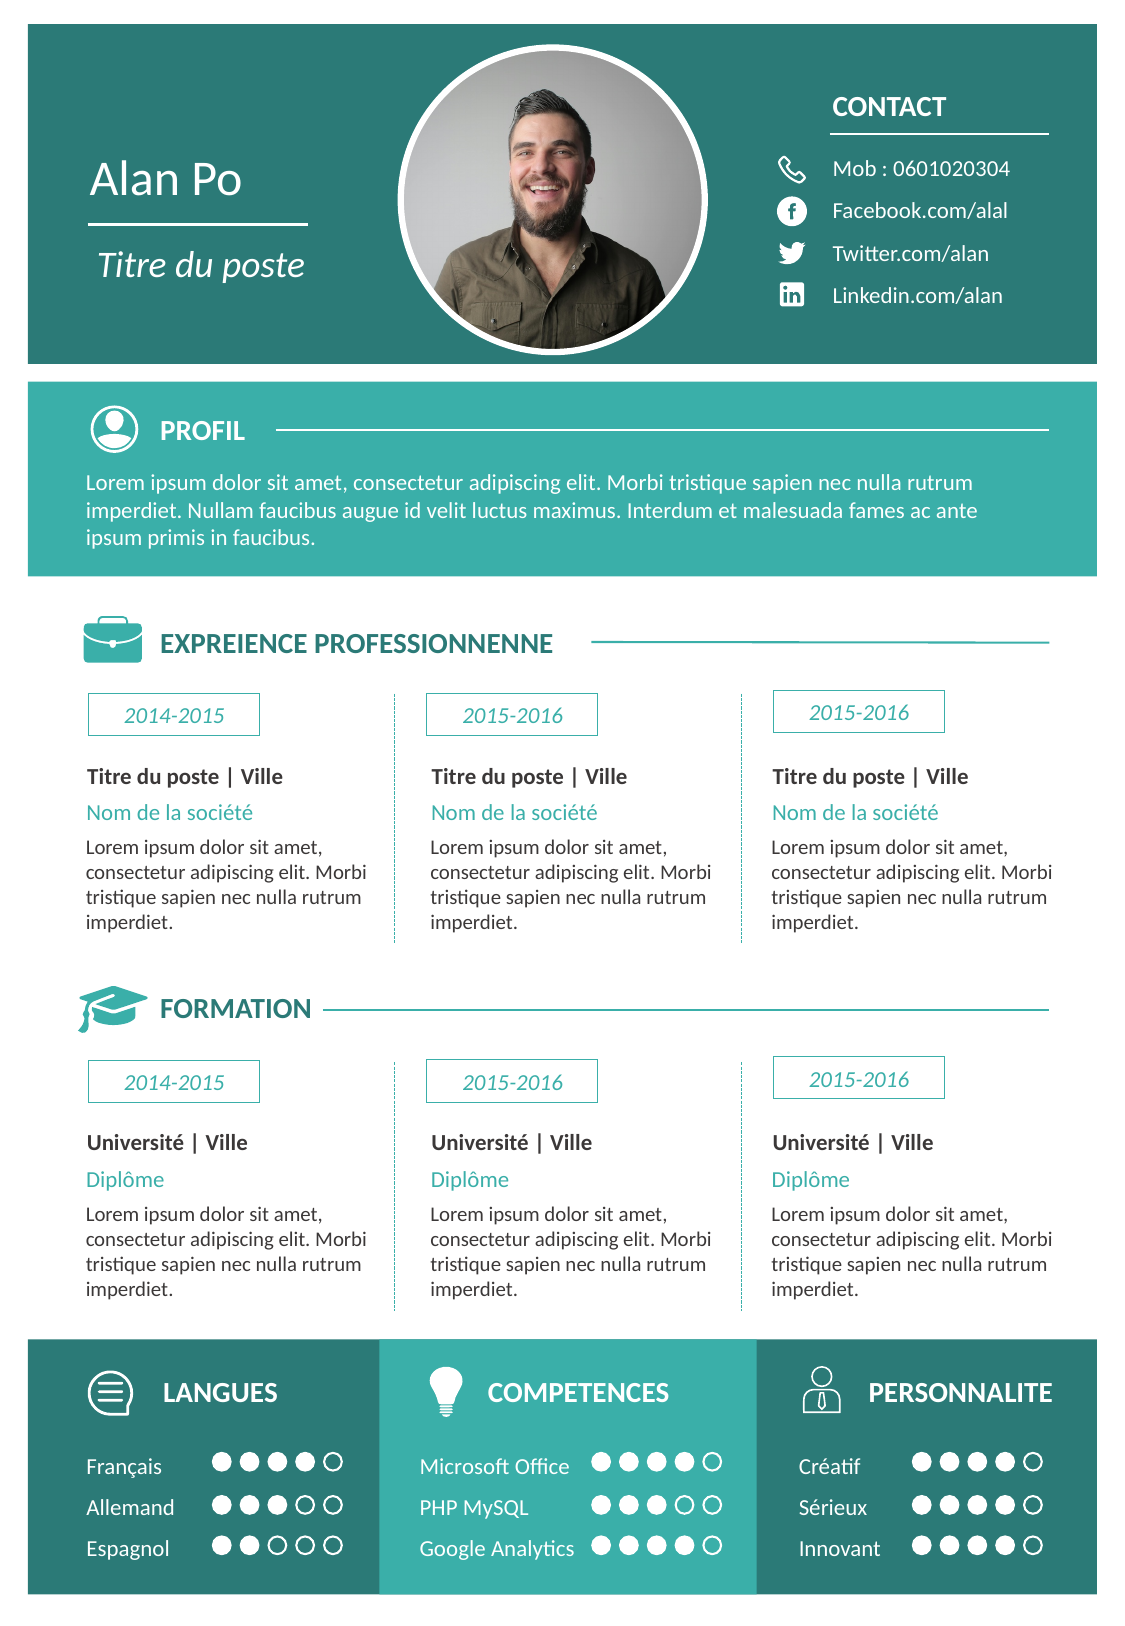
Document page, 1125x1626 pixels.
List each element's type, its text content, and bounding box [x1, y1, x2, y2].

text_box [323, 1451, 343, 1472]
text_box [967, 1494, 988, 1515]
text_box [211, 1451, 232, 1472]
text_box [779, 282, 805, 307]
text_box Lorem ipsum dolor sit amet, consectetur adipiscing elit. Morbi tristique sapien nec nulla rutrum imperdiet. [415, 1193, 741, 1308]
text_box Lorem ipsum dolor sit amet, consectetur adipiscing elit. Morbi tristique sapien nec nulla rutrum imperdiet. Nullam faucibus augue id velit luctus maximus. Interdum et malesuada fames ac ante ipsum primis in faucibus. [71, 460, 1041, 558]
text_box PROFIL [145, 403, 395, 454]
text_box [967, 1535, 988, 1556]
text_box 2014-2015 [88, 693, 260, 736]
text_box [995, 1494, 1016, 1515]
text_box [758, 1338, 1098, 1596]
text_box 2015-2016 [426, 693, 598, 736]
text_box [1023, 1451, 1043, 1472]
text_box Microsoft Office PHP MySQL Google Analytics [404, 1430, 591, 1569]
text_box Diplôme [415, 1156, 525, 1193]
text_box Lorem ipsum dolor sit amet, consectetur adipiscing elit. Morbi tristique sapien nec nulla rutrum imperdiet. [71, 826, 394, 942]
text_box Alan Po [74, 137, 400, 213]
text_box [618, 1451, 639, 1472]
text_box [802, 1366, 841, 1414]
text_box [674, 1494, 695, 1515]
text_box [618, 1535, 639, 1556]
text_box [911, 1494, 932, 1515]
text_box [1023, 1494, 1043, 1515]
text_box [967, 1451, 988, 1472]
text_box Titre du poste | Ville [72, 753, 299, 797]
text_box [378, 1338, 758, 1596]
text_box 2015-2016 [426, 1059, 598, 1103]
picture [400, 47, 705, 353]
text_box Twitter.com/alan [817, 231, 1067, 272]
text_box Lorem ipsum dolor sit amet, consectetur adipiscing elit. Morbi tristique sapien nec nulla rutrum imperdiet. [756, 1193, 1082, 1308]
text_box [267, 1494, 288, 1515]
text_box [323, 1535, 343, 1556]
text_box EXPREIENCE PROFESSIONNENNE [145, 617, 592, 667]
text_box Université | Ville [416, 1120, 608, 1163]
text_box 2014-2015 [88, 1060, 260, 1103]
text_box [267, 1451, 288, 1472]
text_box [426, 1366, 465, 1417]
text_box Diplôme [71, 1156, 180, 1193]
text_box FORMATION [145, 981, 488, 1032]
text_box Lorem ipsum dolor sit amet, consectetur adipiscing elit. Morbi tristique sapien nec nulla rutrum imperdiet. [756, 826, 1082, 942]
text_box [591, 1494, 612, 1515]
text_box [83, 615, 142, 663]
text_box [211, 1535, 232, 1556]
text_box 2015-2016 [773, 690, 945, 733]
text_box Titre du poste | Ville [416, 753, 643, 797]
text_box [939, 1535, 960, 1556]
text_box [995, 1451, 1016, 1472]
text_box Université | Ville [72, 1120, 264, 1163]
text_box Nom de la société [71, 790, 269, 826]
text_box Français Allemand Espagnol [71, 1430, 196, 1569]
text_box [27, 381, 1098, 577]
text_box Linkedin.com/alan [817, 272, 1067, 316]
text_box [1023, 1535, 1043, 1556]
text_box [674, 1451, 695, 1472]
text_box [646, 1494, 667, 1515]
text_box Lorem ipsum dolor sit amet, consectetur adipiscing elit. Morbi tristique sapien nec nulla rutrum imperdiet. [415, 826, 741, 942]
text_box LANGUES [148, 1366, 378, 1417]
text_box [911, 1535, 932, 1556]
text_box [295, 1451, 316, 1472]
text_box [267, 1535, 288, 1556]
text_box PERSONNALITE [853, 1366, 1103, 1417]
text_box [776, 196, 807, 227]
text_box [87, 1369, 134, 1416]
text_box [591, 1451, 612, 1472]
text_box Lorem ipsum dolor sit amet, consectetur adipiscing elit. Morbi tristique sapien nec nulla rutrum imperdiet. [71, 1193, 394, 1308]
text_box [27, 1338, 378, 1596]
text_box [295, 1535, 316, 1556]
text_box [239, 1494, 260, 1515]
text_box Université | Ville [757, 1120, 949, 1163]
text_box [618, 1494, 639, 1515]
text_box [939, 1494, 960, 1515]
text_box [702, 1451, 723, 1472]
text_box [778, 242, 806, 265]
text_box Titre du poste [82, 232, 400, 293]
text_box CONTACT [817, 80, 1067, 130]
text_box Nom de la société [416, 790, 614, 826]
text_box [27, 23, 1098, 365]
text_box [239, 1535, 260, 1556]
text_box COMPETENCES [473, 1366, 723, 1417]
text_box [211, 1494, 232, 1515]
text_box [323, 1494, 343, 1515]
text_box Nom de la société [757, 790, 955, 826]
text_box [591, 1535, 612, 1556]
text_box [995, 1535, 1016, 1556]
text_box [239, 1451, 260, 1472]
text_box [90, 405, 139, 453]
text_box Diplôme [756, 1156, 866, 1193]
text_box [778, 155, 807, 184]
text_box [911, 1451, 932, 1472]
text_box [702, 1535, 723, 1556]
text_box [646, 1451, 667, 1472]
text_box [77, 985, 148, 1034]
text_box Créatif Sérieux Innovant [784, 1430, 902, 1569]
text_box [702, 1494, 723, 1515]
text_box [295, 1494, 316, 1515]
text_box Facebook.com/alal [817, 189, 1067, 231]
text_box [674, 1535, 695, 1556]
text_box Titre du poste | Ville [757, 753, 984, 797]
text_box [939, 1451, 960, 1472]
text_box 2015-2016 [773, 1056, 945, 1099]
text_box Mob : 0601020304 [817, 146, 1067, 189]
text_box [646, 1535, 667, 1556]
